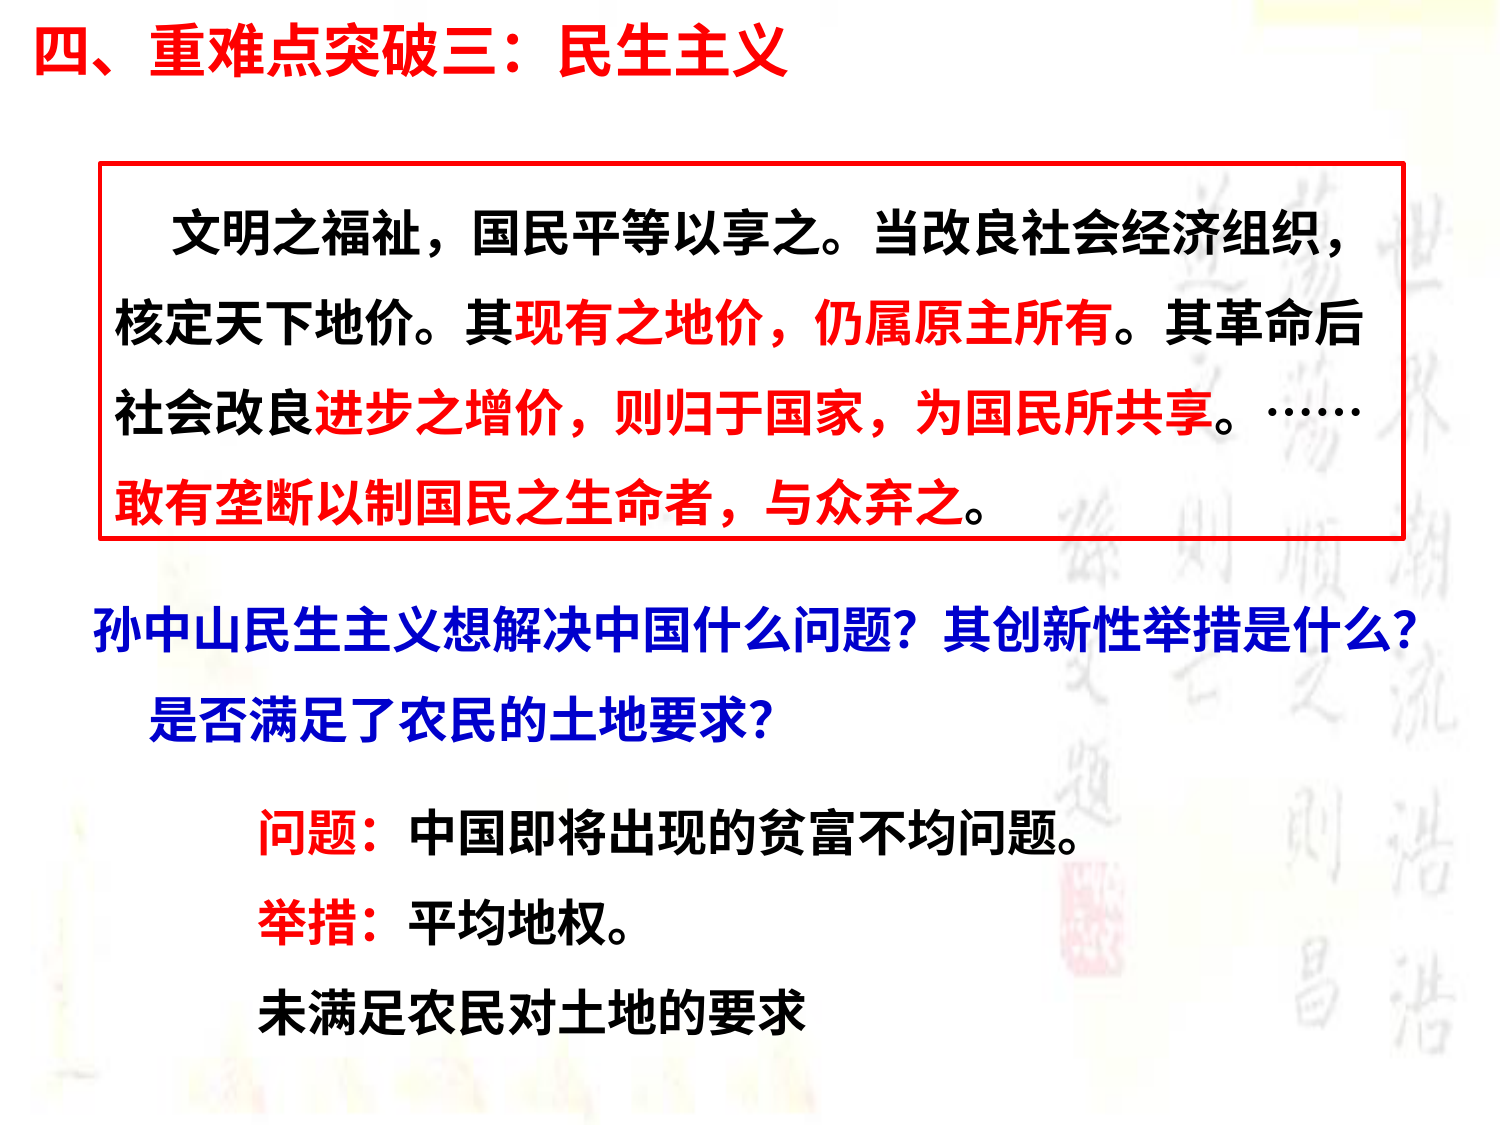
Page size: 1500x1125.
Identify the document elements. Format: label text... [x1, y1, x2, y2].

text_box 文明之福祉，国民平等以享之。当改良社会经济组织，核定天下地价。其现有之地价，仍属原主所有。其革命后社会改良进步之增价，则归于国家，为国民所共享。……敢有垄断以制国民之生命者，与众弃之。 [99, 163, 1404, 539]
text_box 问题：中国即将出现的贫富不均问题。 举措：平均地权。 未满足农民对土地的要求 [242, 763, 1195, 988]
text_box 孙中山民生主义想解决中国什么问题？其创新性举措是什么？是否满足了农民的土地要求？ [77, 561, 1460, 764]
picture [0, 0, 1500, 1125]
text_box 四、重难点突破三：民生主义 [17, 6, 1430, 92]
